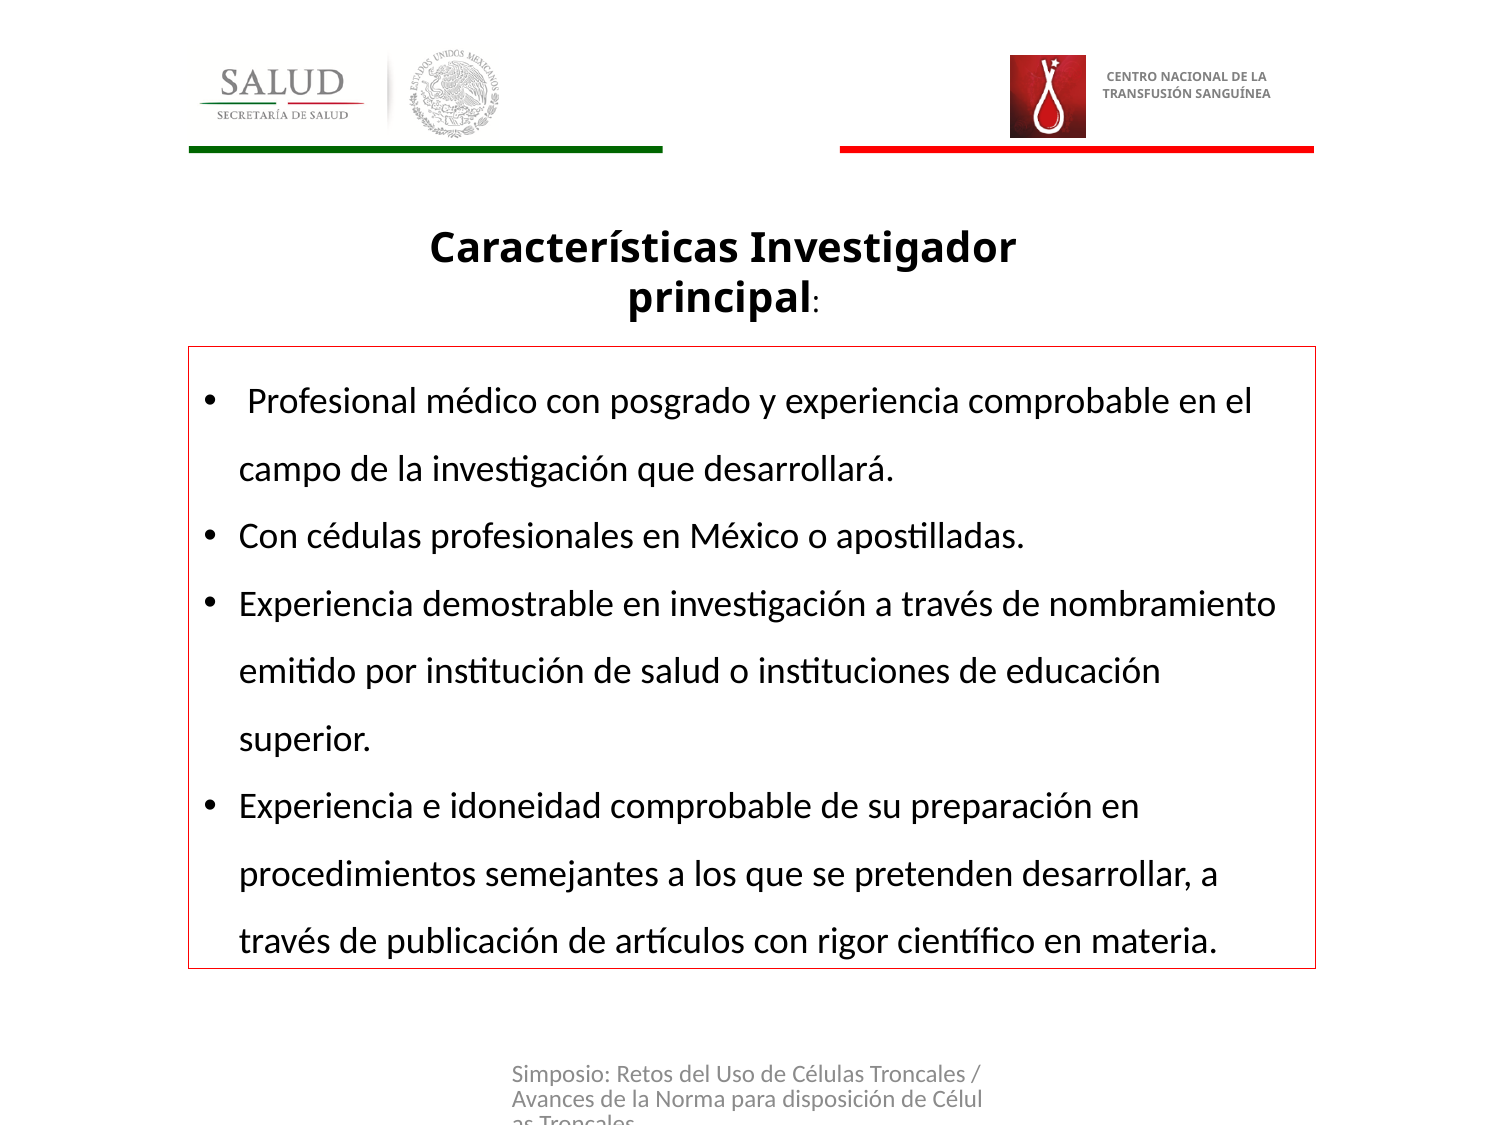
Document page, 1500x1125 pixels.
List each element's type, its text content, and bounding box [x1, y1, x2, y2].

text_box Profesional médico con posgrado y experiencia comprobable en el campo de la investigación que desarrollará. Con cédulas profesionales en México o apostilladas. Experiencia demostrable en investigación a través de nombramiento emitido por institución de salud o instituciones de educación superior. Experiencia e idoneidad comprobable de su preparación en procedimientos semejantes a los que se pretenden desarrollar, a través de publicación de artículos con rigor científico en materia. [188, 346, 1316, 969]
text_box Características Investigador principal: [344, 213, 1104, 329]
footer Simposio: Retos del Uso de Células Troncales / Avances de la Norma para disposición de Células Troncales [496, 1042, 1004, 1103]
picture [187, 44, 499, 143]
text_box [1010, 55, 1288, 138]
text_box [188, 146, 1314, 154]
